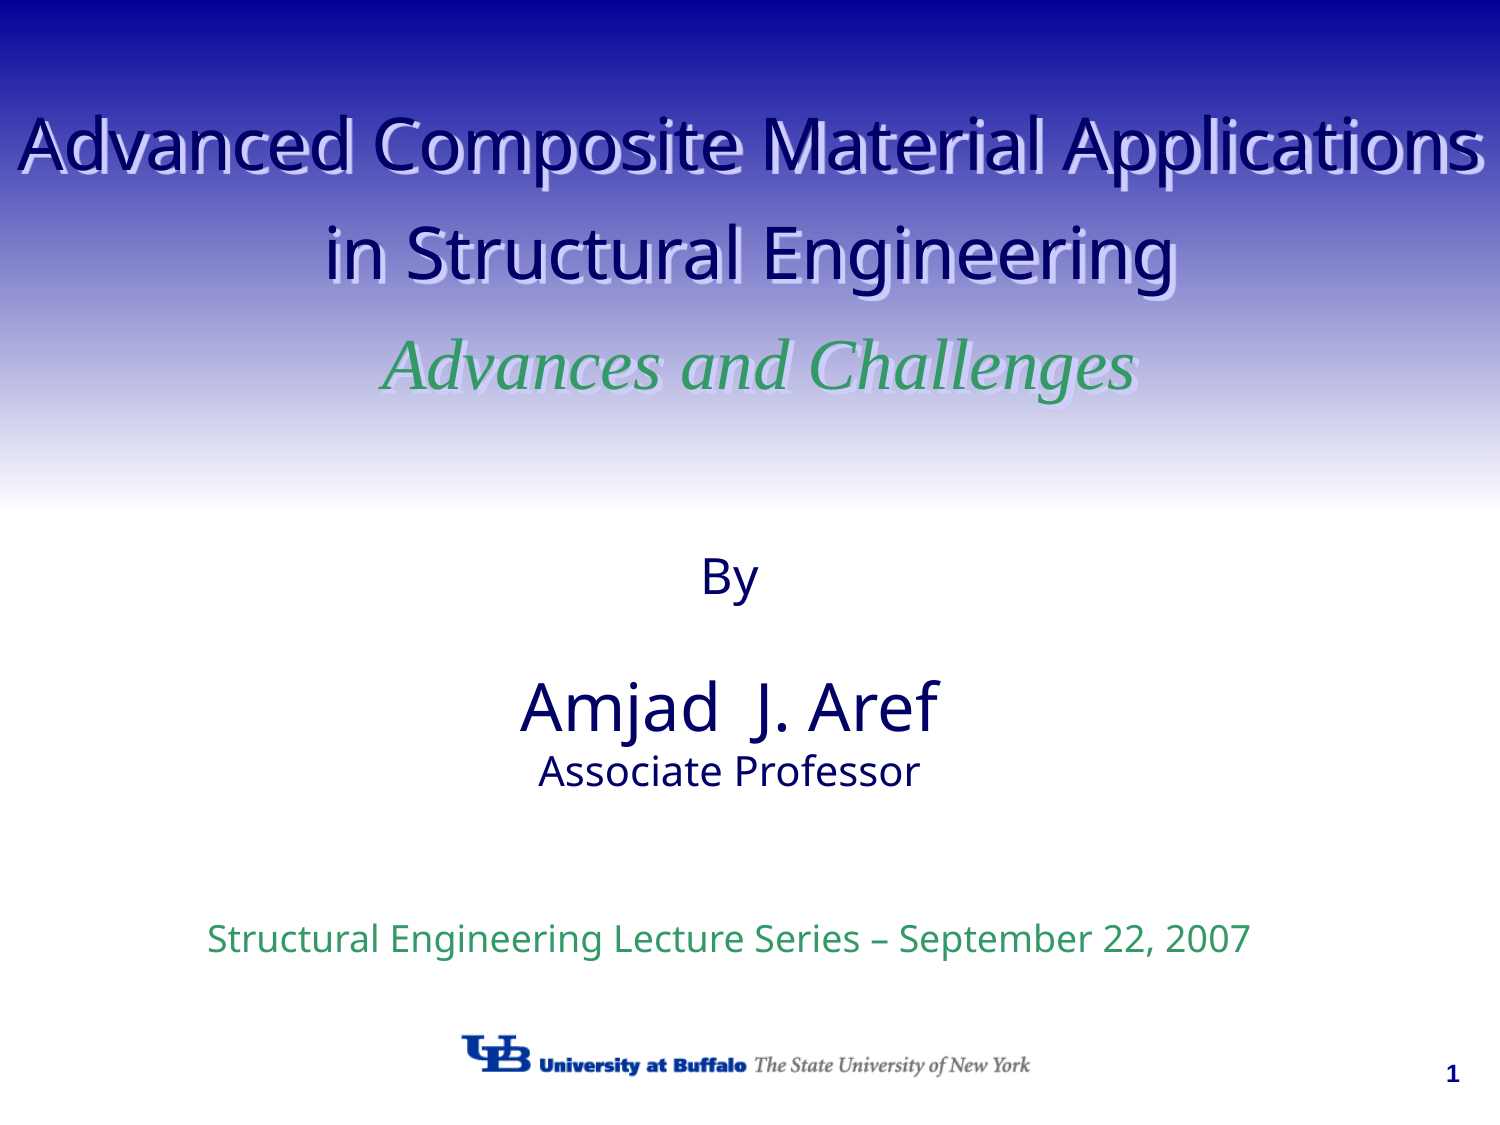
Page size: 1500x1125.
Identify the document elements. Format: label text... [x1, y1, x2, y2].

slide_number 1 [1162, 1049, 1476, 1125]
picture [450, 1024, 1050, 1094]
title Advanced Composite Material Applications in Structural Engineering Advances and Challenges [0, 115, 1500, 490]
text_box By Amjad J. Aref Associate Professor Structural Engineering Lecture Series – September 22, 2007 [74, 537, 1386, 967]
